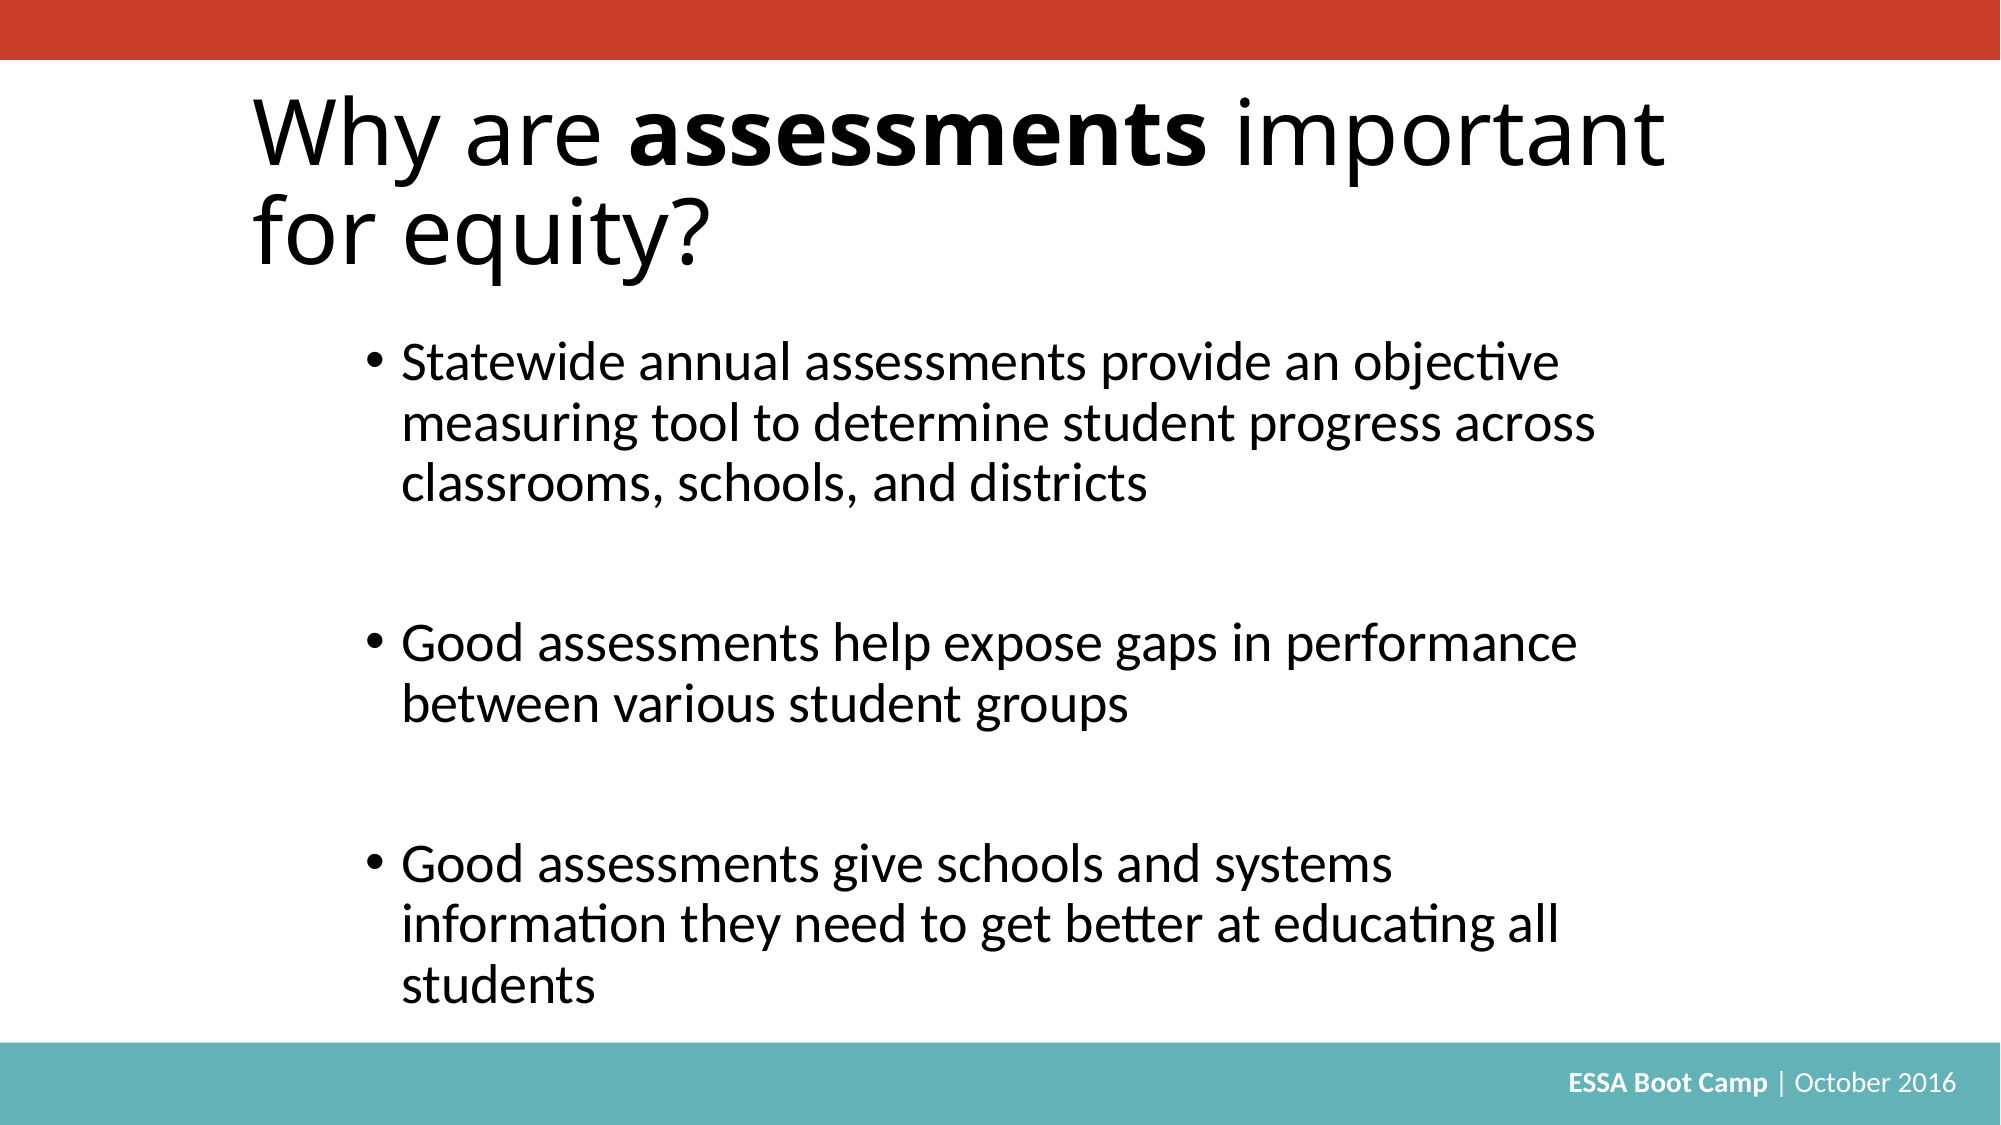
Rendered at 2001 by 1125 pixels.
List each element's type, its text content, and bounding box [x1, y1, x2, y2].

list Statewide annual assessments provide an objective measuring tool to determine student progress across classrooms, schools, and districts Good assessments help expose gaps in performance between various student groups Good assessments give schools and systems information they need to get better at educating all students [350, 324, 1663, 1025]
title Why are assessments important for equity? [237, 112, 1763, 258]
